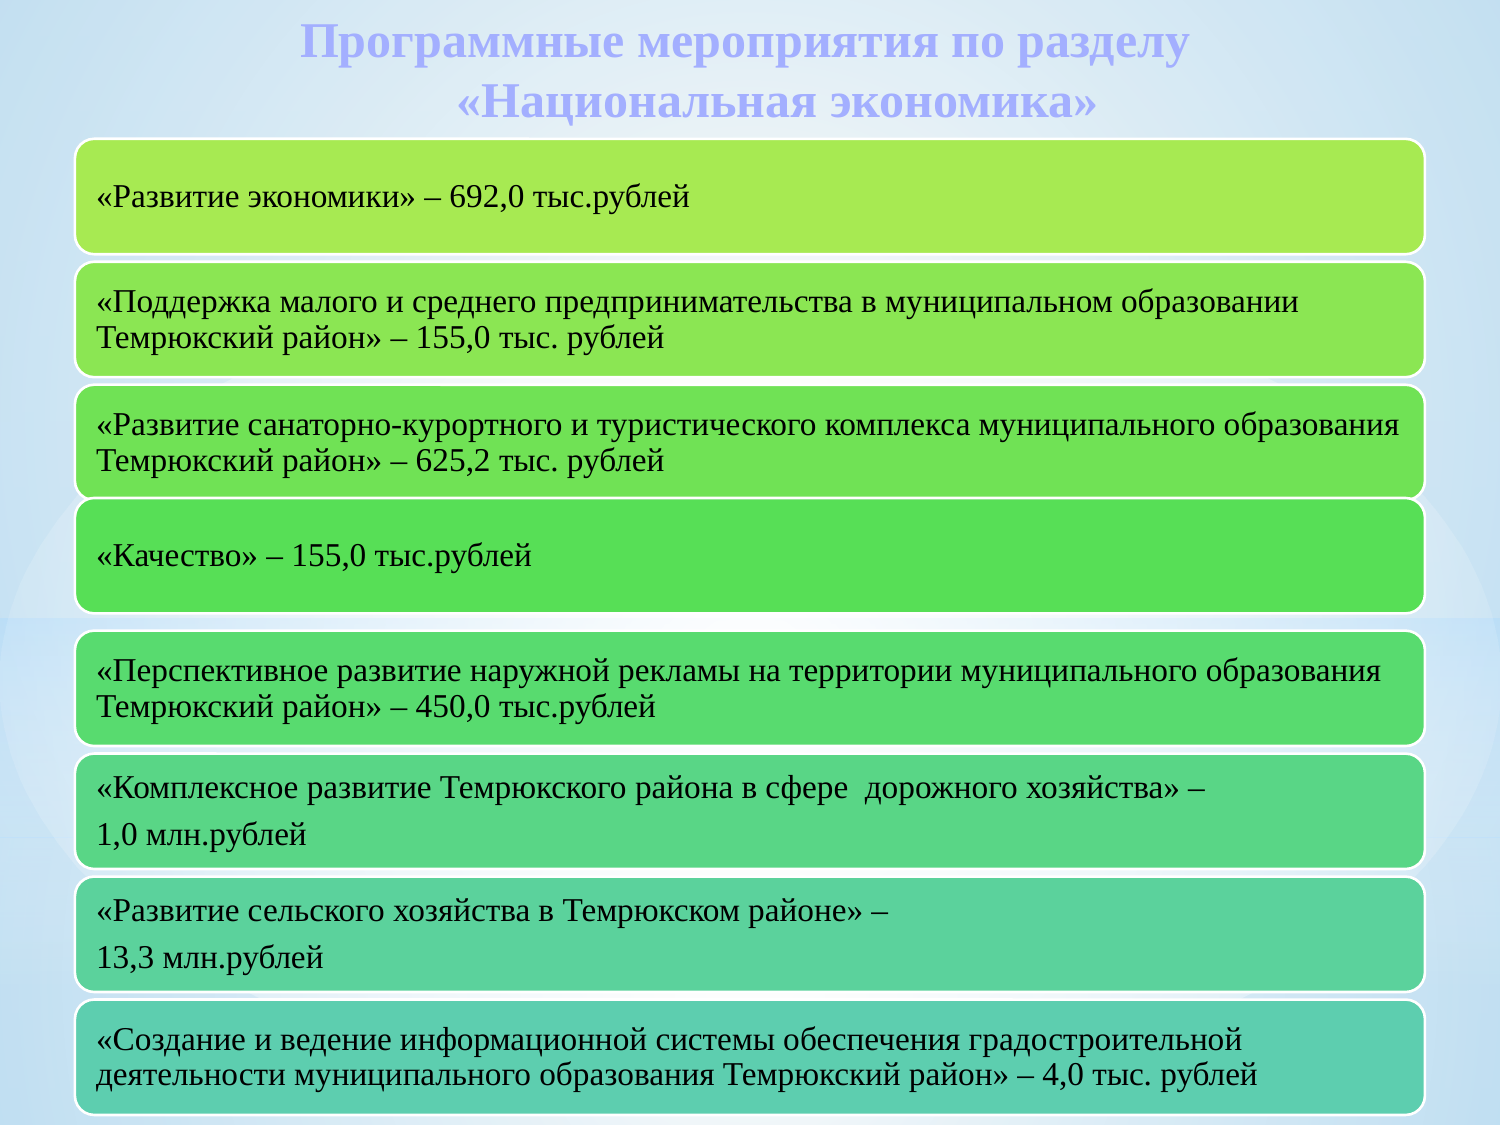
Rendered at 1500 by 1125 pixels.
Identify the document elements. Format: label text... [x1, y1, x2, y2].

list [74, 128, 1426, 1125]
title Программные мероприятия по разделу «Национальная экономика» [70, 0, 1421, 131]
